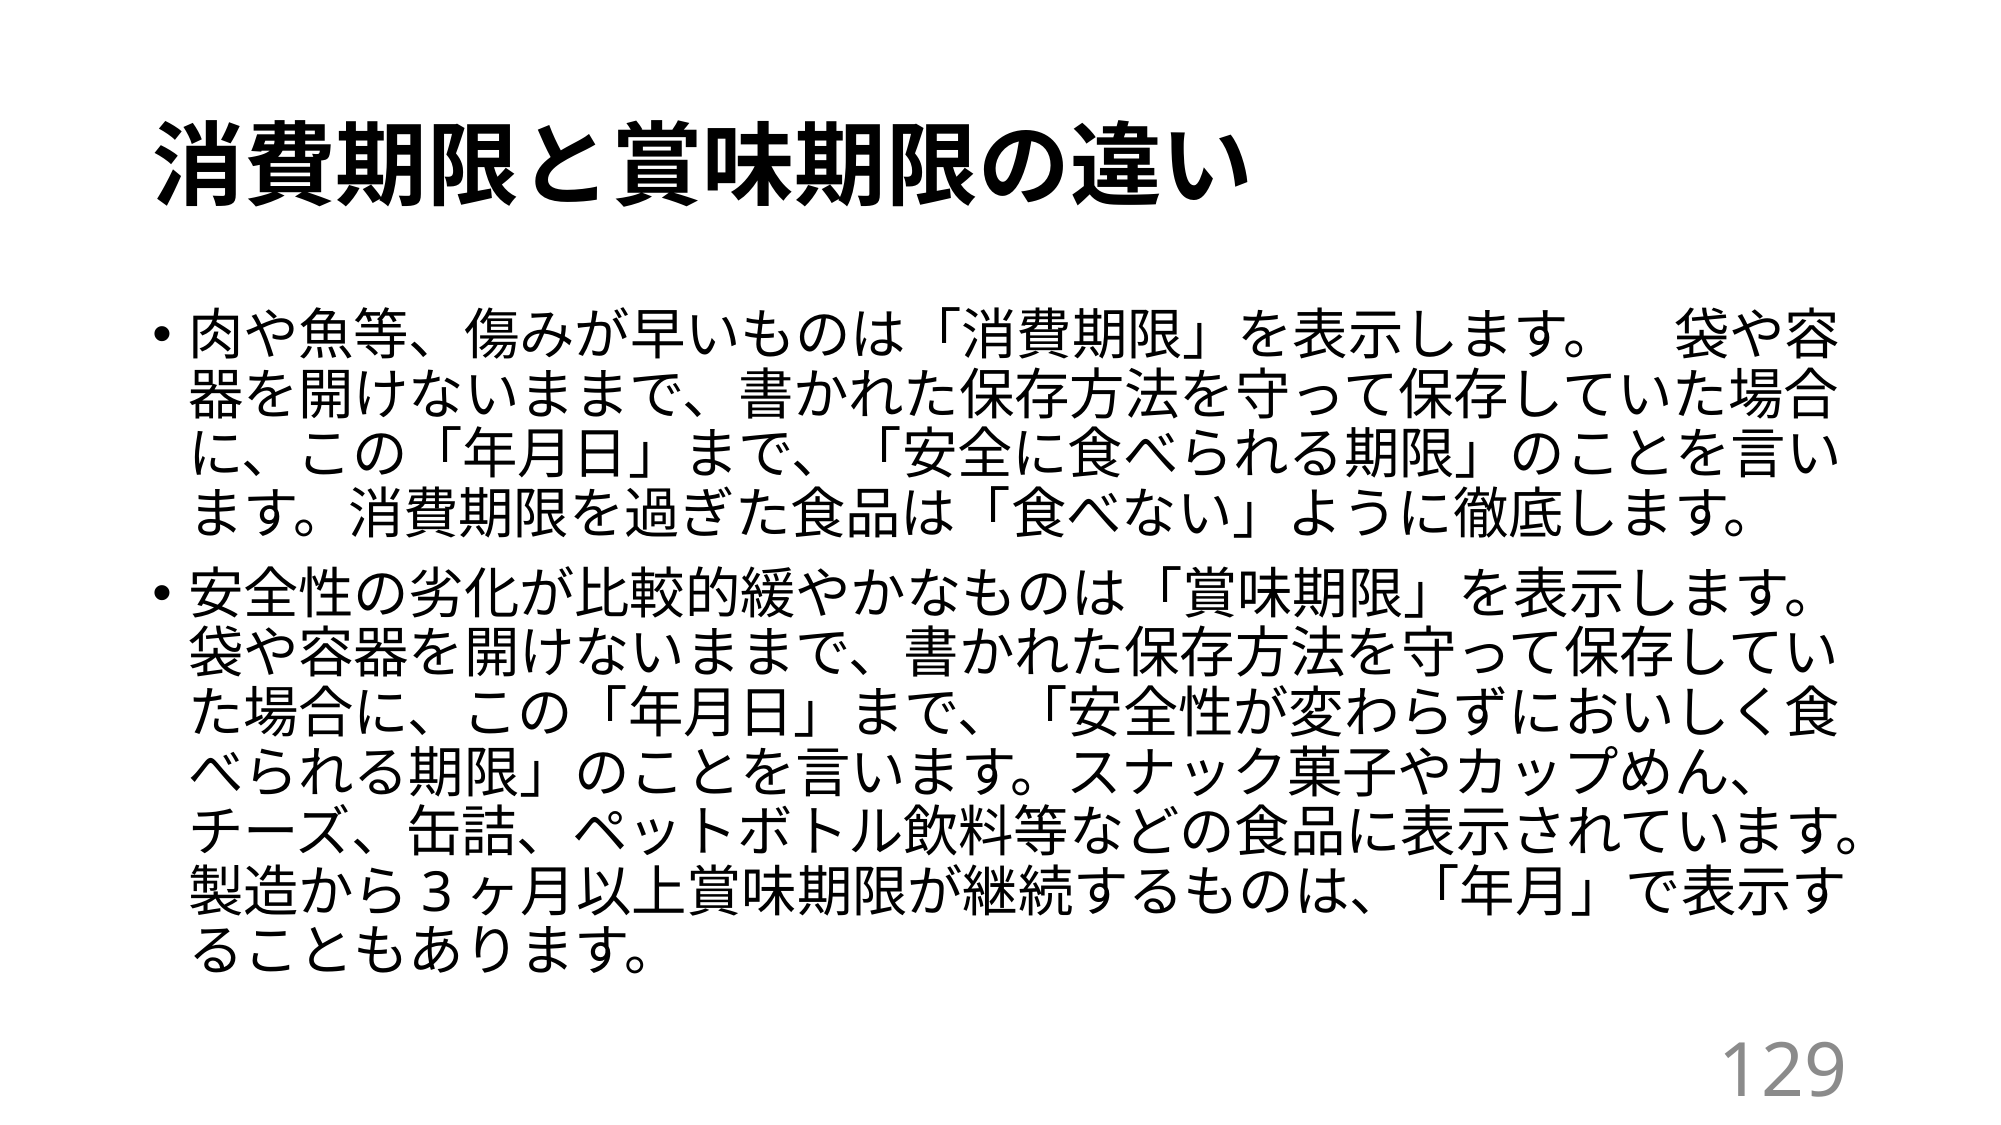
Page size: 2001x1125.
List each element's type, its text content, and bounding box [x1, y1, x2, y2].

title 消費期限と賞味期限の違い [137, 59, 1863, 278]
slide_number 129 [1412, 1042, 1863, 1103]
list 肉や魚等、傷みが早いものは「消費期限」を表示します。 袋や容器を開けないままで、書かれた保存方法を守って保存していた場合に、この「年月日」まで、「安全に食べられる期限」のことを言います。消費期限を過ぎた食品は「食べない」ように徹底します。 安全性の劣化が比較的緩やかなものは「賞味期限」を表示します。袋や容器を開けないままで、書かれた保存方法を守って保存していた場合に、この「年月日」まで、「安全性が変わらずにおいしく食べられる期限」のことを言います。スナック菓子やカップめん、チーズ、缶詰、ペットボトル飲料等などの食品に表示されています。製造から3ヶ月以上賞味期限が継続するものは、「年月」で表示することもあります。 [137, 299, 1863, 1014]
